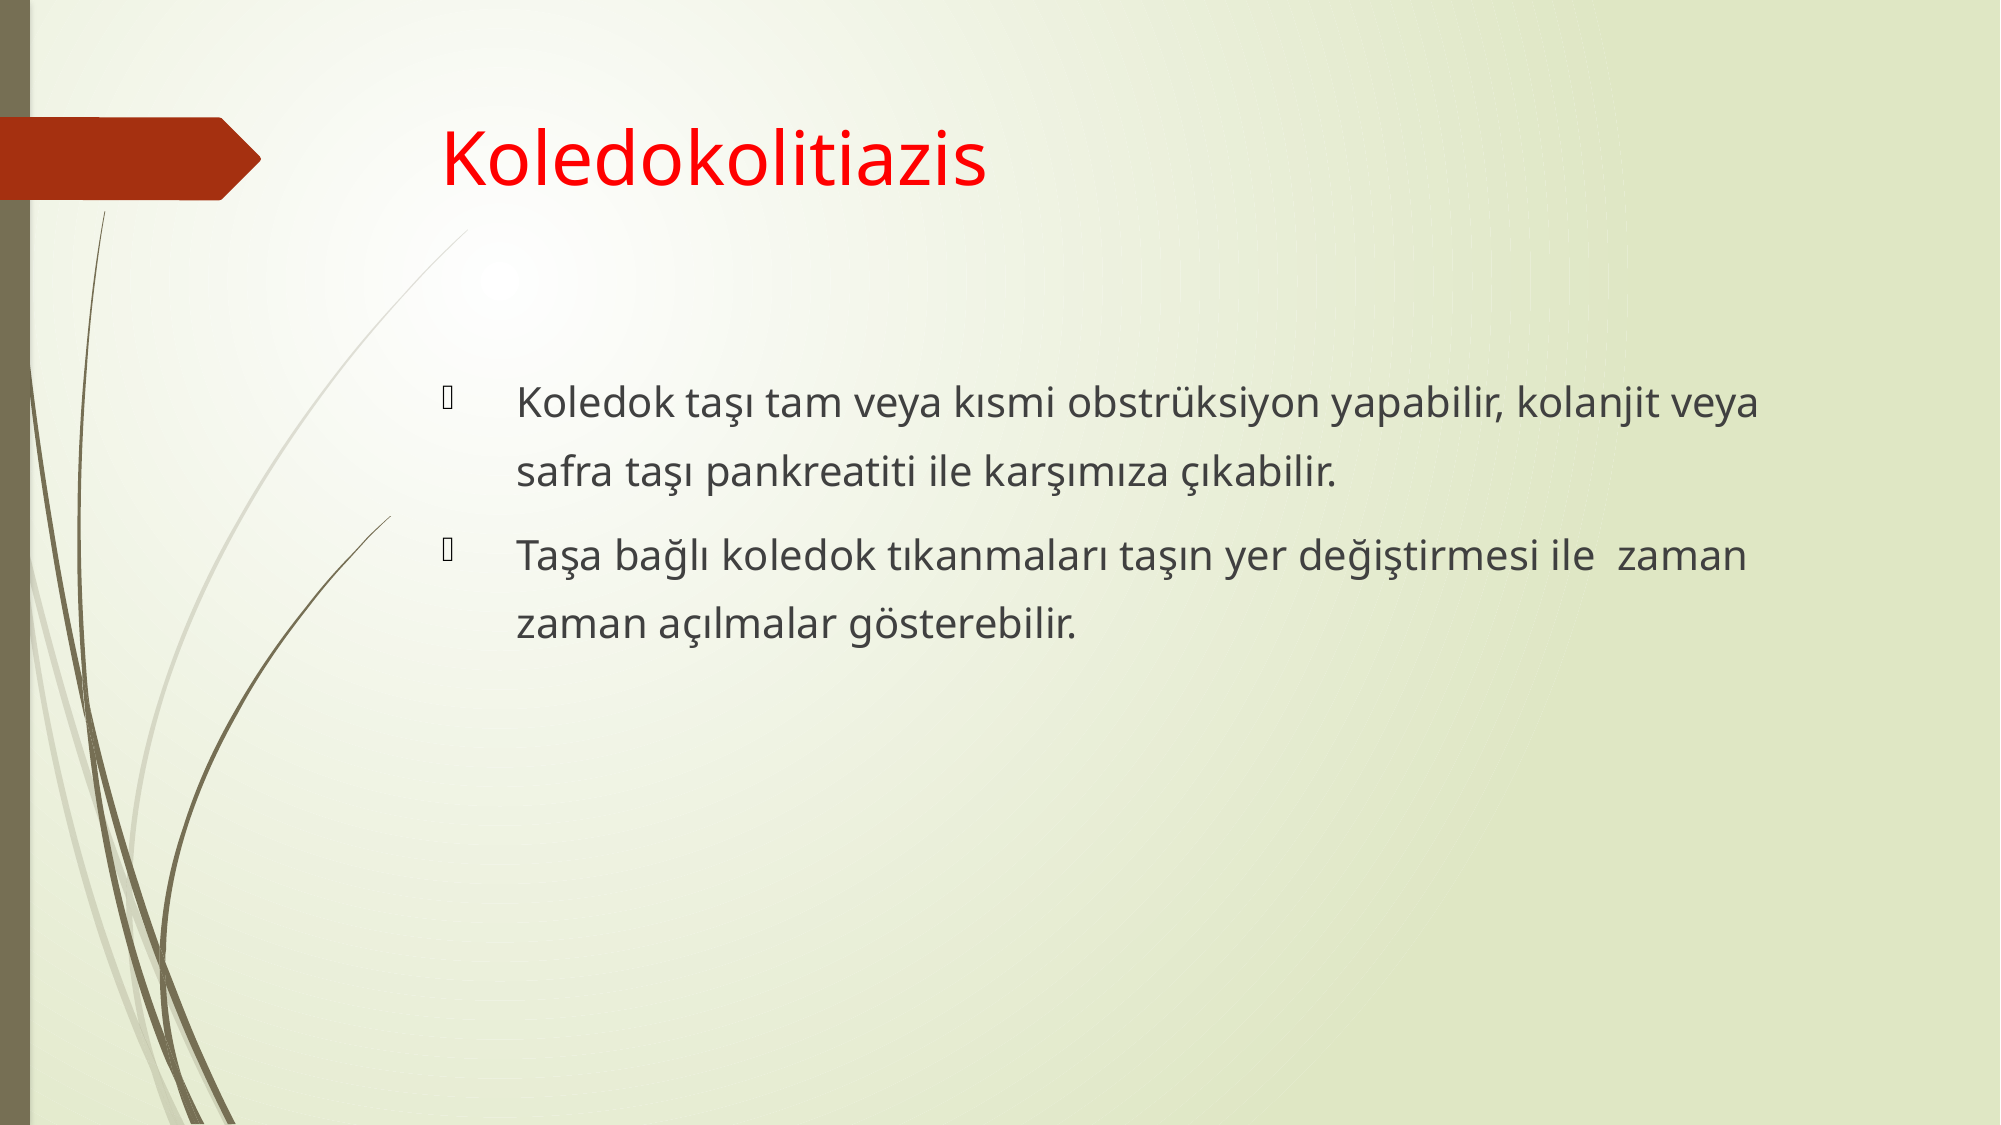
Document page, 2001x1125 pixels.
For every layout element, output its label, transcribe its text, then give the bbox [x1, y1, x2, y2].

title Koledokolitiazis [425, 102, 1888, 313]
list Koledok taşı tam veya kısmi obstrüksiyon yapabilir, kolanjit veya safra taşı pankreatiti ile karşımıza çıkabilir. Taşa bağlı koledok tıkanmaları taşın yer değiştirmesi ile zaman zaman açılmalar gösterebilir. [424, 350, 1888, 970]
